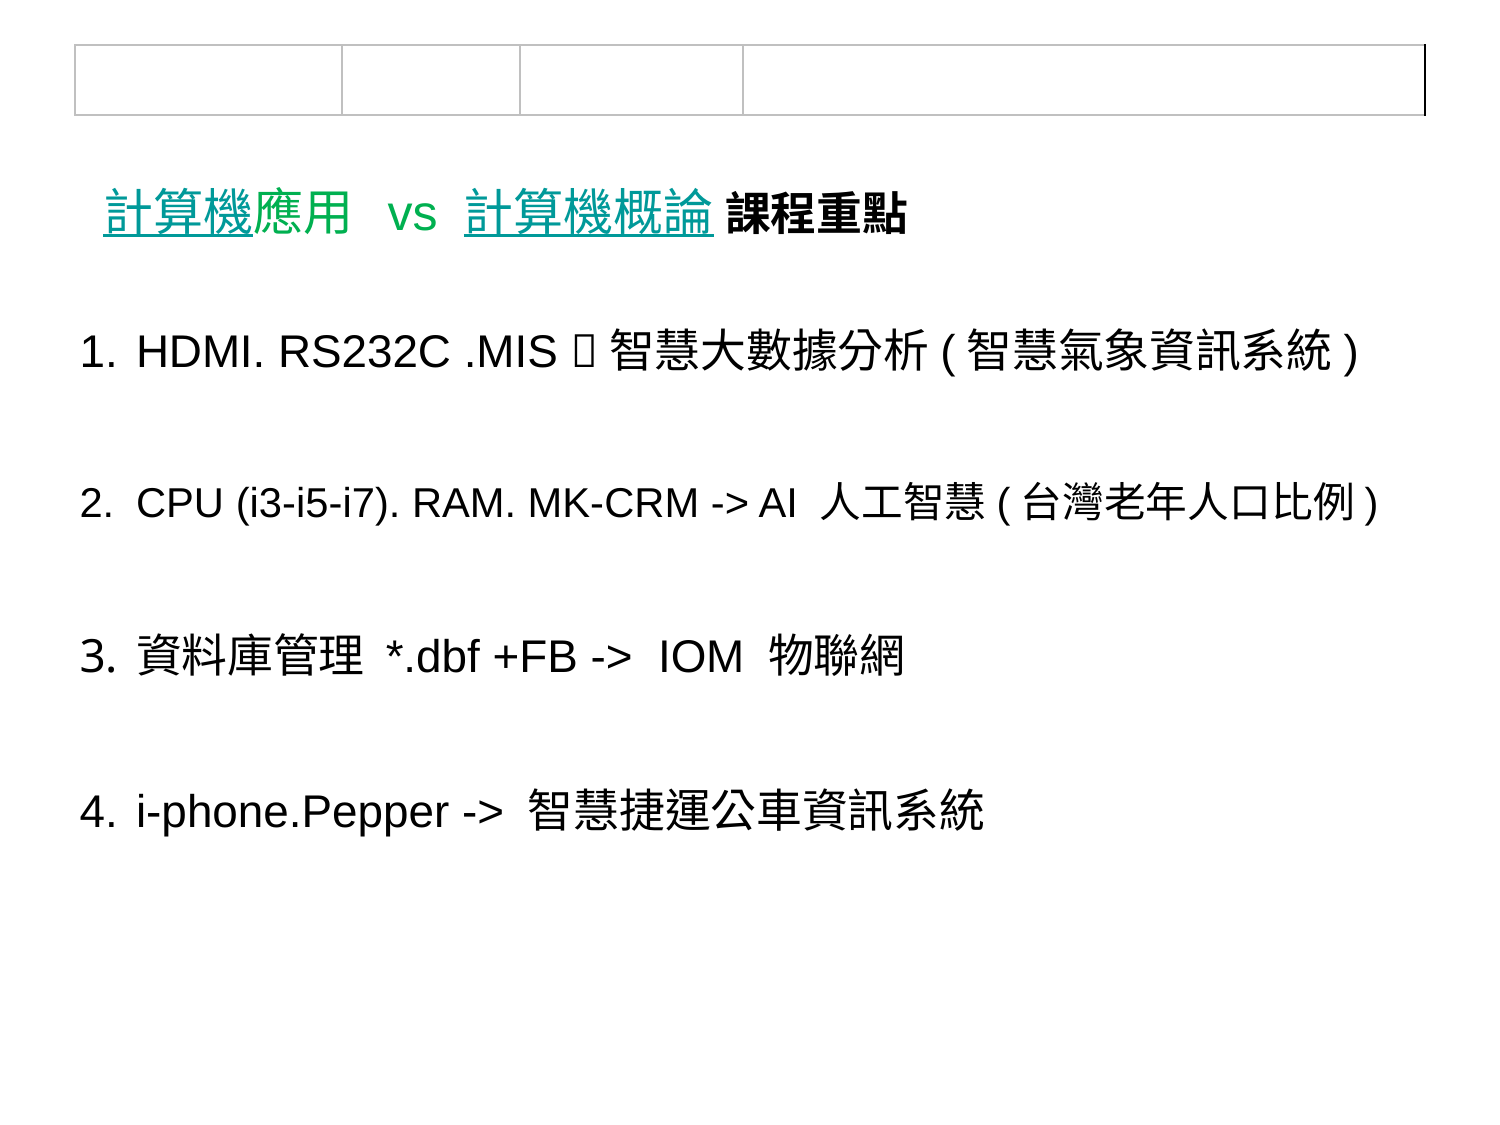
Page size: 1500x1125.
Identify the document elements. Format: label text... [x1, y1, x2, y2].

text_box HDMI. RS232C .MIS 智慧大數據分析(智慧氣象資訊系統) CPU (i3-i5-i7). RAM. MK-CRM -> AI 人工智慧(台灣老年人口比例) 資料庫管理 *.dbf +FB -> IOM 物聯網 i-phone.Pepper -> 智慧捷運公車資訊系統 [64, 314, 1459, 1001]
table_header [343, 46, 519, 114]
table_header [76, 46, 341, 114]
table_header [744, 46, 1424, 114]
table_header [521, 46, 742, 114]
text_box 計算機應用 vs 計算機概論 課程重點 [88, 172, 975, 260]
